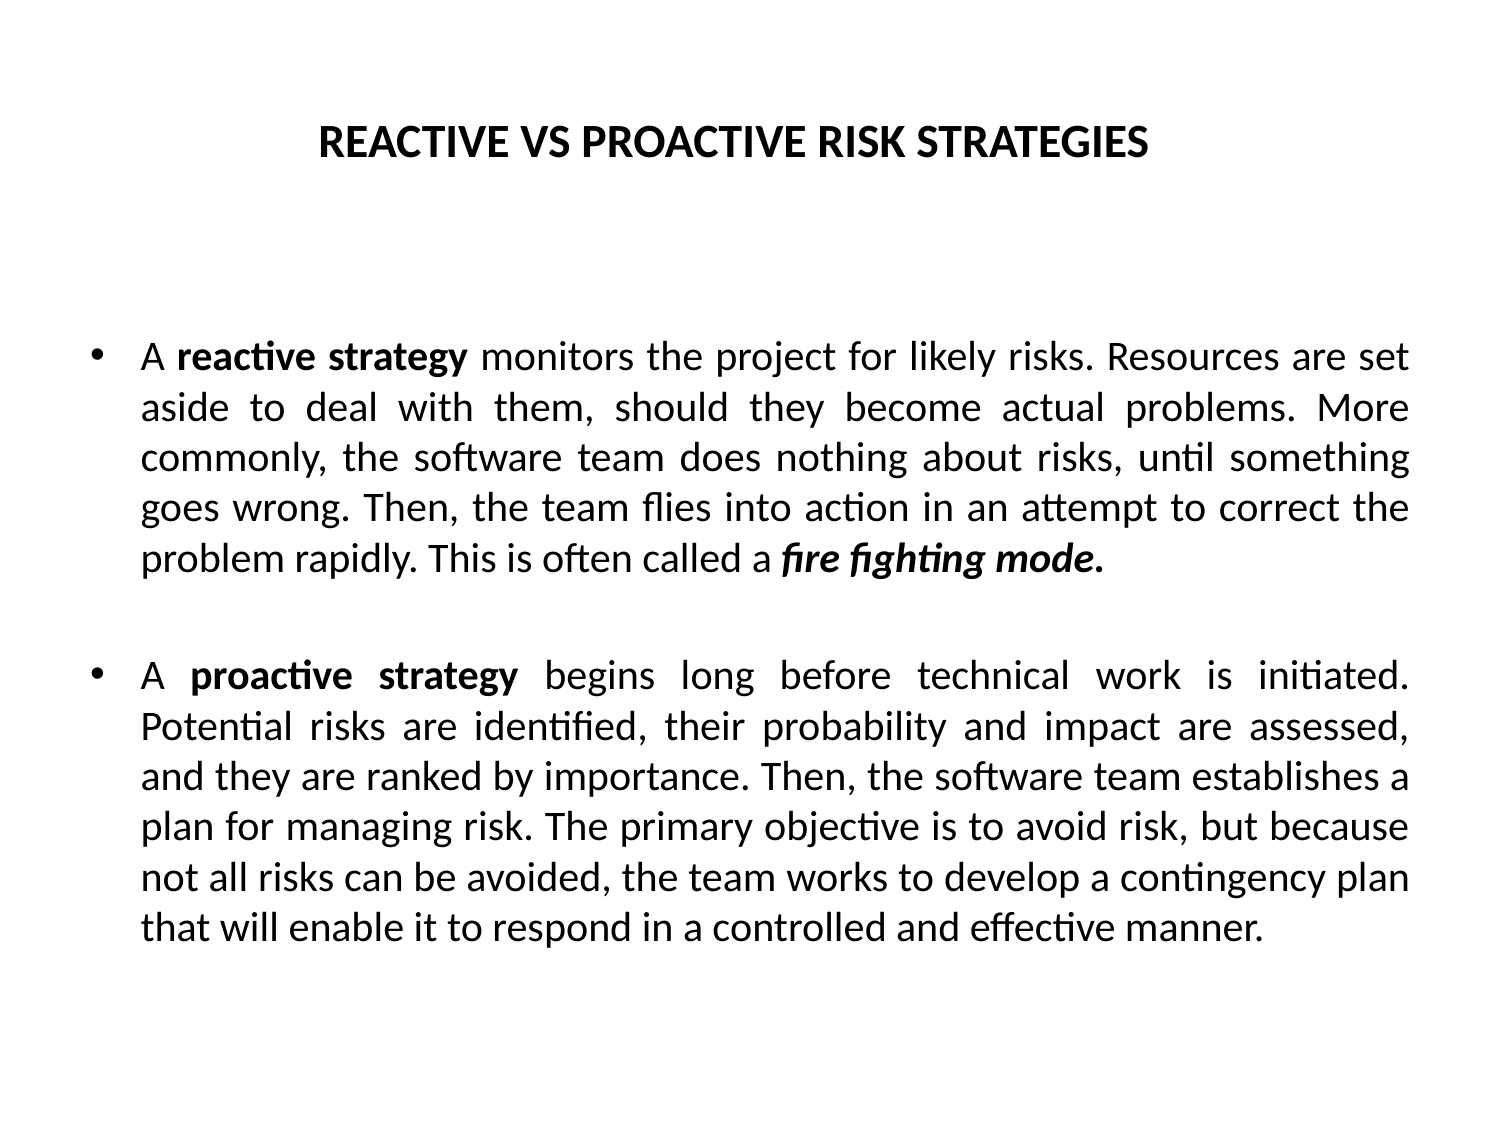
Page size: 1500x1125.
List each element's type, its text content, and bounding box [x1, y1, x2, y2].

list A reactive strategy monitors the project for likely risks. Resources are set aside to deal with them, should they become actual problems. More commonly, the software team does nothing about risks, until something goes wrong. Then, the team flies into action in an attempt to correct the problem rapidly. This is often called a fire fighting mode. A proactive strategy begins long before technical work is initiated. Potential risks are identified, their probability and impact are assessed, and they are ranked by importance. Then, the software team establishes a plan for managing risk. The primary objective is to avoid risk, but because not all risks can be avoided, the team works to develop a contingency plan that will enable it to respond in a controlled and effective manner. [75, 262, 1425, 1005]
title REACTIVE VS PROACTIVE RISK STRATEGIES [75, 45, 1425, 233]
